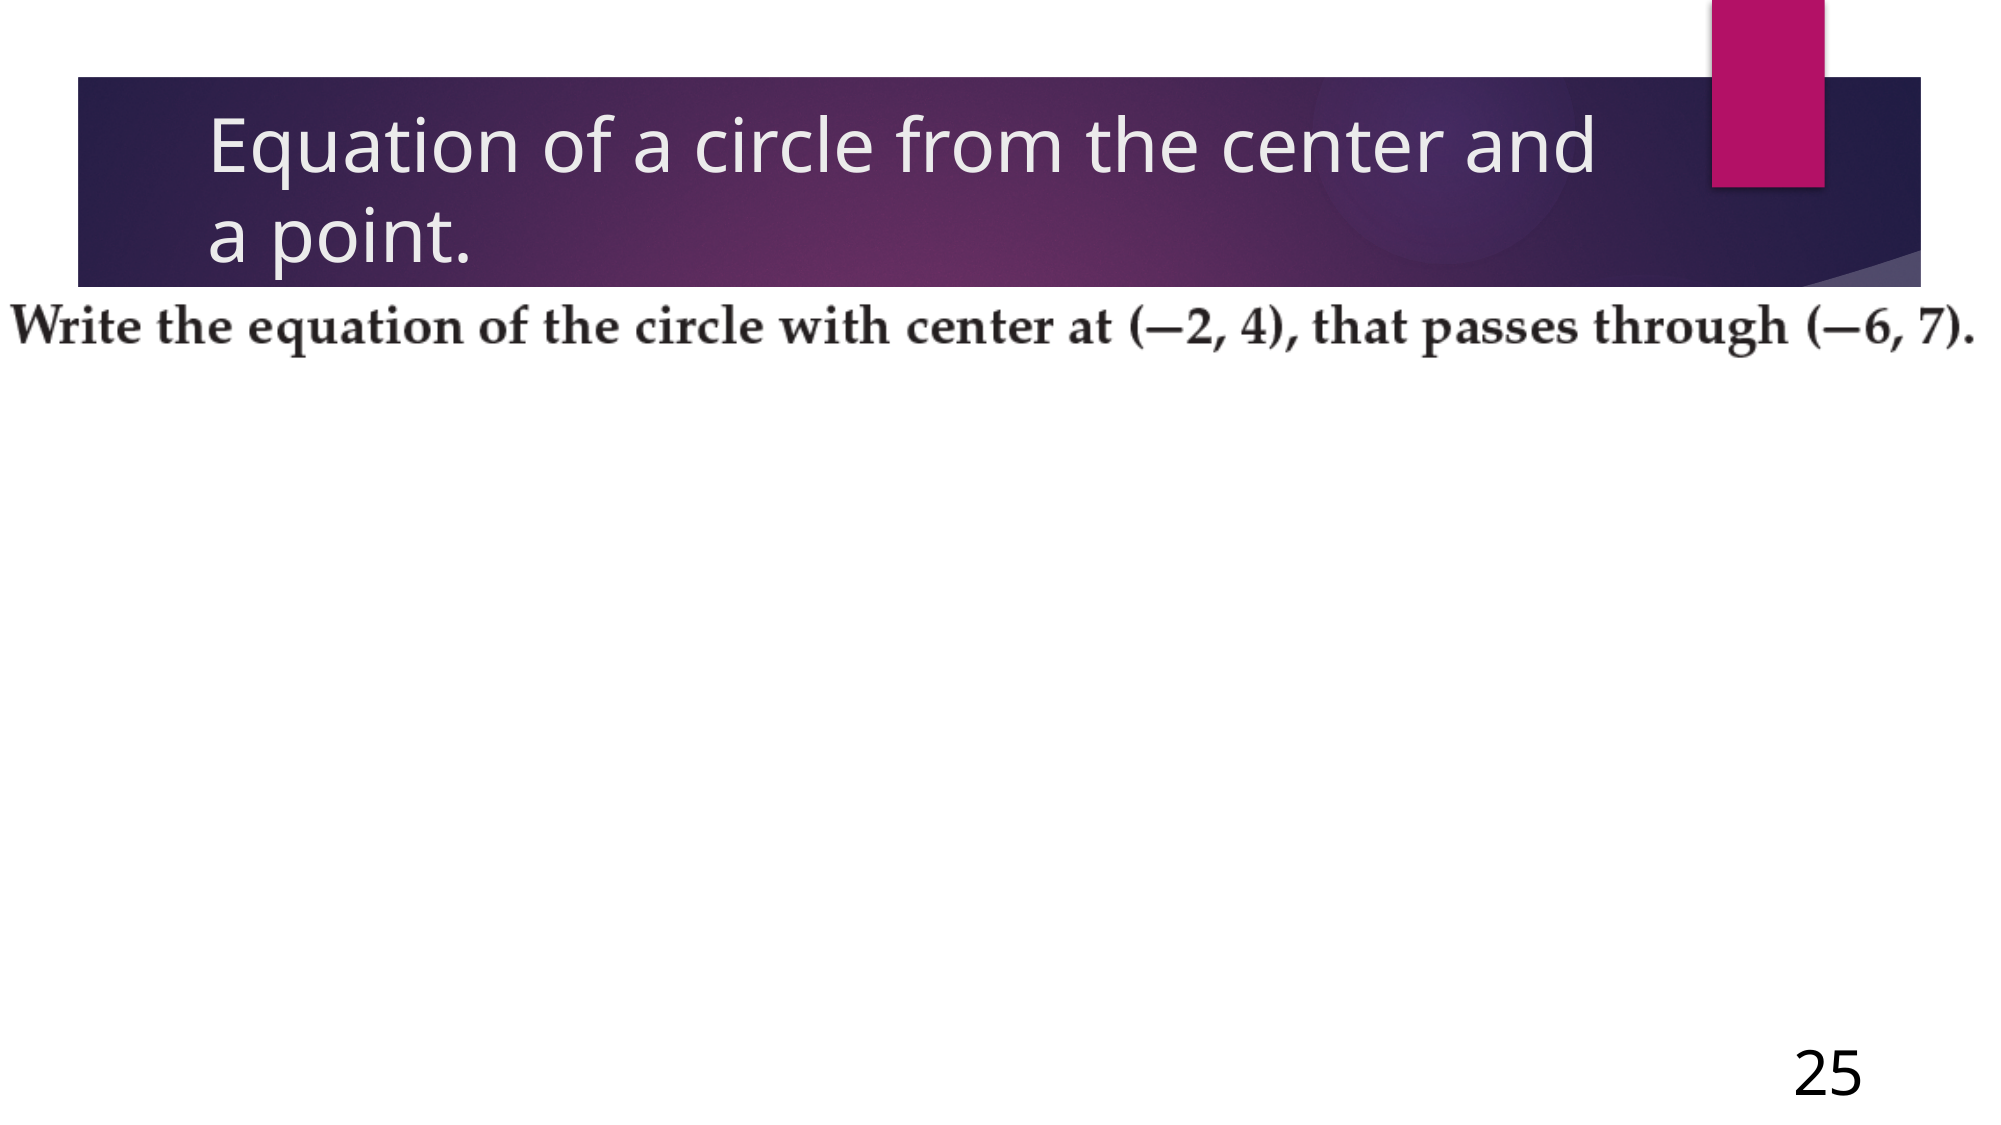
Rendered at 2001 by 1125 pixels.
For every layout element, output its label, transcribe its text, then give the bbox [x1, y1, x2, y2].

title Equation of a circle from the center and a point. [192, 129, 1631, 246]
picture [0, 287, 2000, 374]
slide_number 25 [1760, 999, 1898, 1125]
